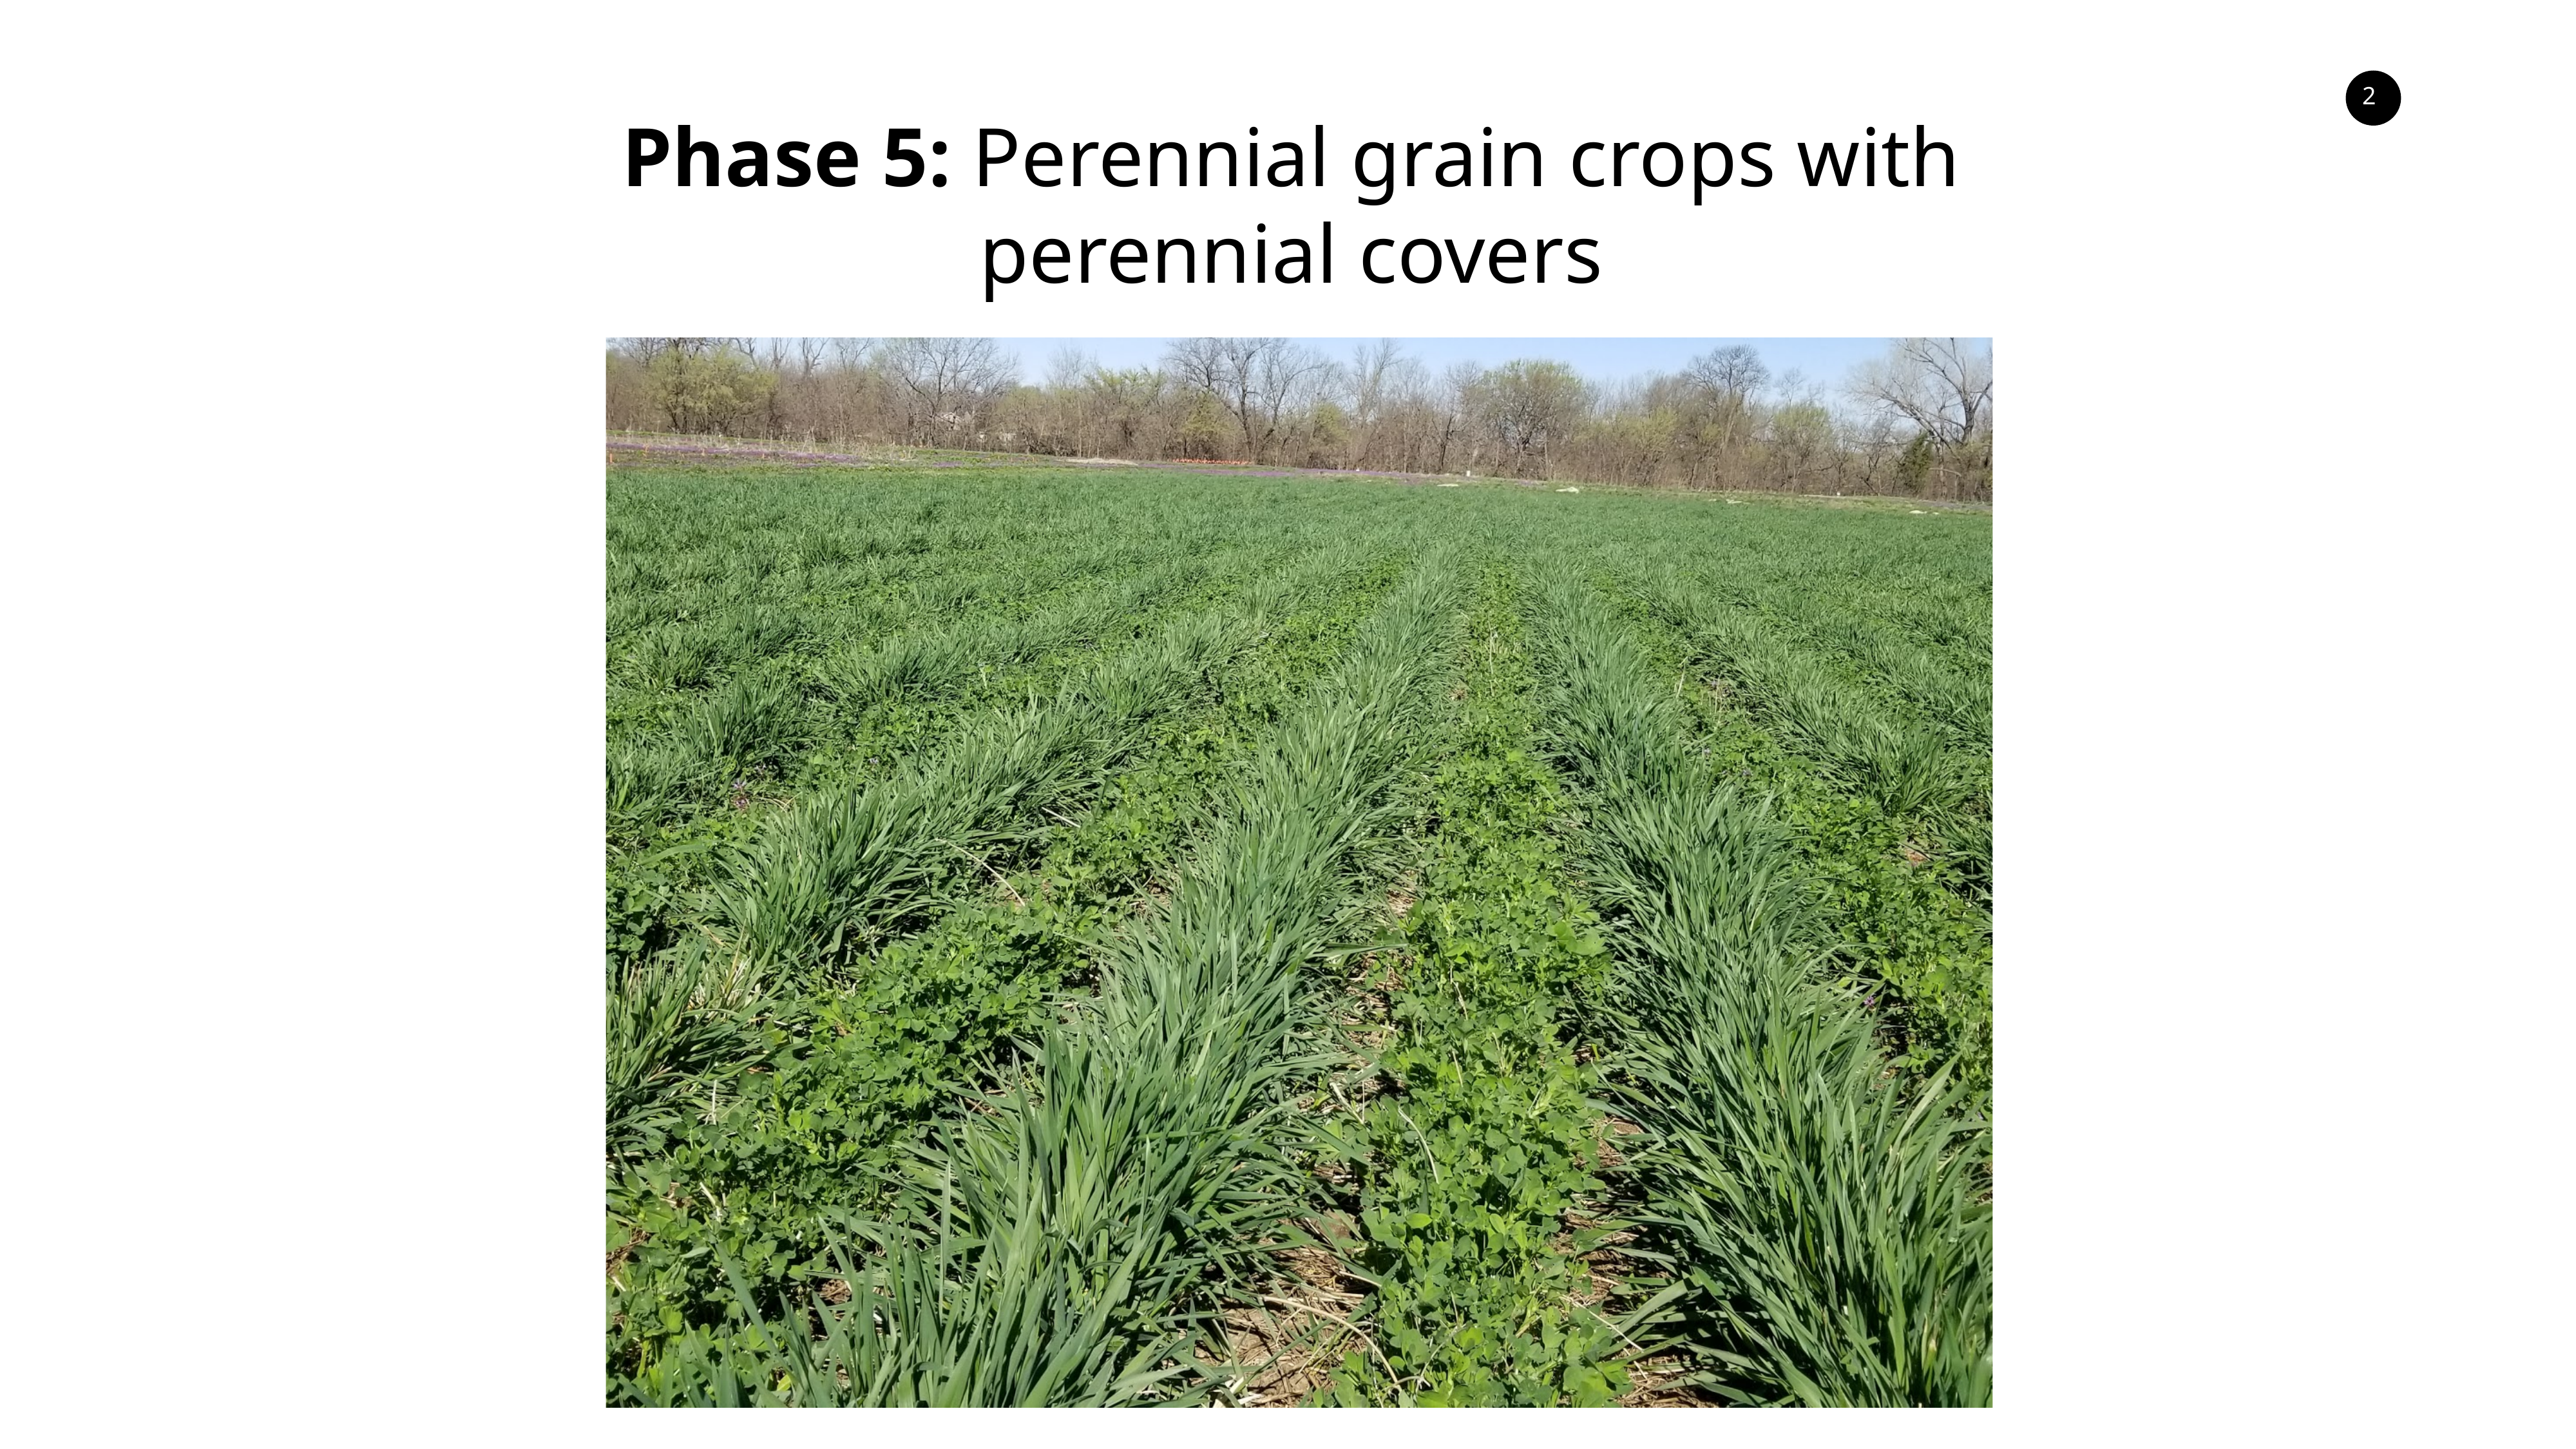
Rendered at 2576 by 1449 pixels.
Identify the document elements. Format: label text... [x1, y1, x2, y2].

text_box Phase 5: Perennial grain crops with perennial covers [568, 96, 2015, 290]
picture [606, 337, 1993, 1408]
